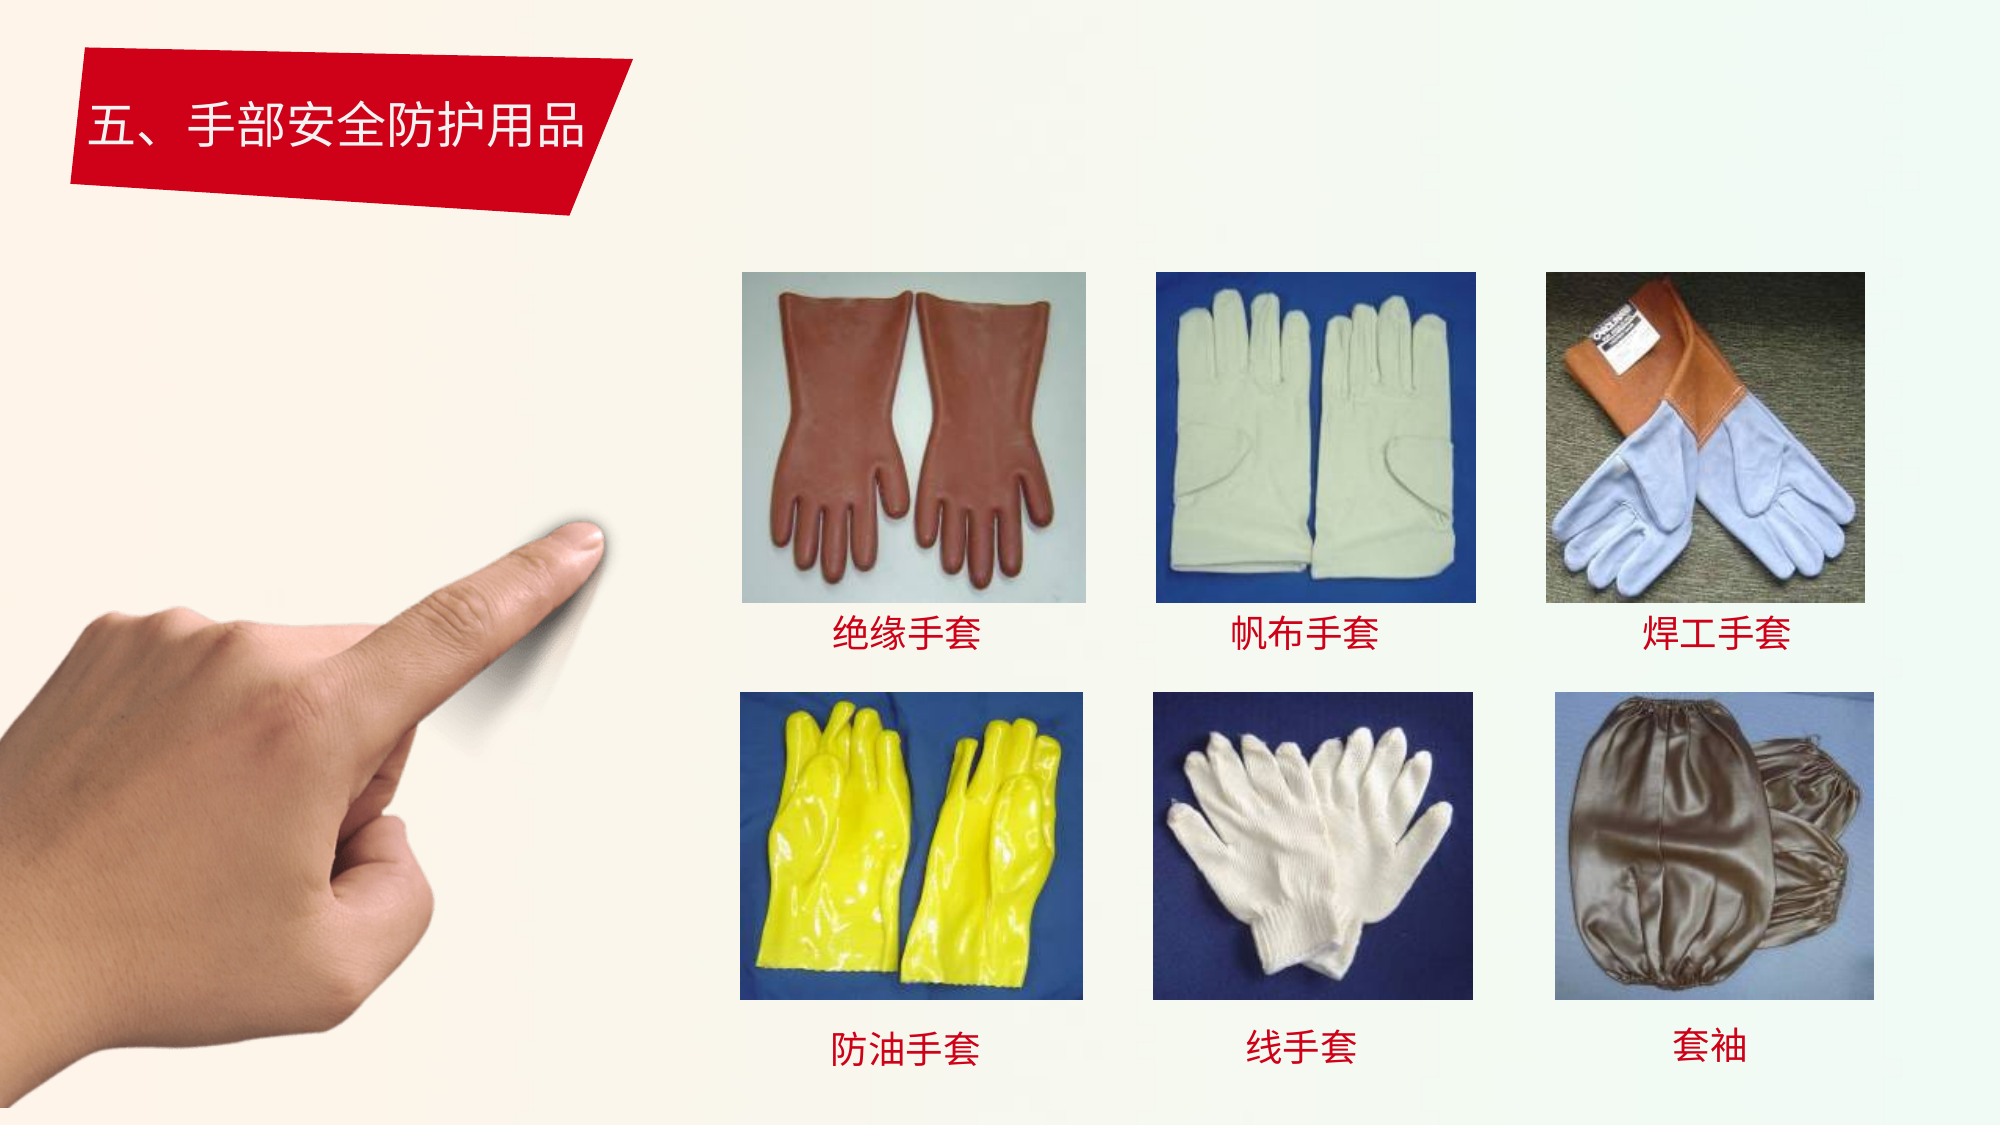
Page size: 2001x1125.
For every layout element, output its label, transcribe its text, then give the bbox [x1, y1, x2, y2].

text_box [70, 47, 634, 216]
text_box 防油手套 [815, 1018, 996, 1079]
text_box 绝缘手套 [817, 603, 998, 663]
picture [0, 0, 2000, 1125]
text_box 焊工手套 [1627, 603, 1807, 663]
text_box 套袖 [1657, 1014, 1772, 1074]
text_box 线手套 [1230, 1016, 1373, 1077]
text_box 帆布手套 [1215, 603, 1417, 663]
